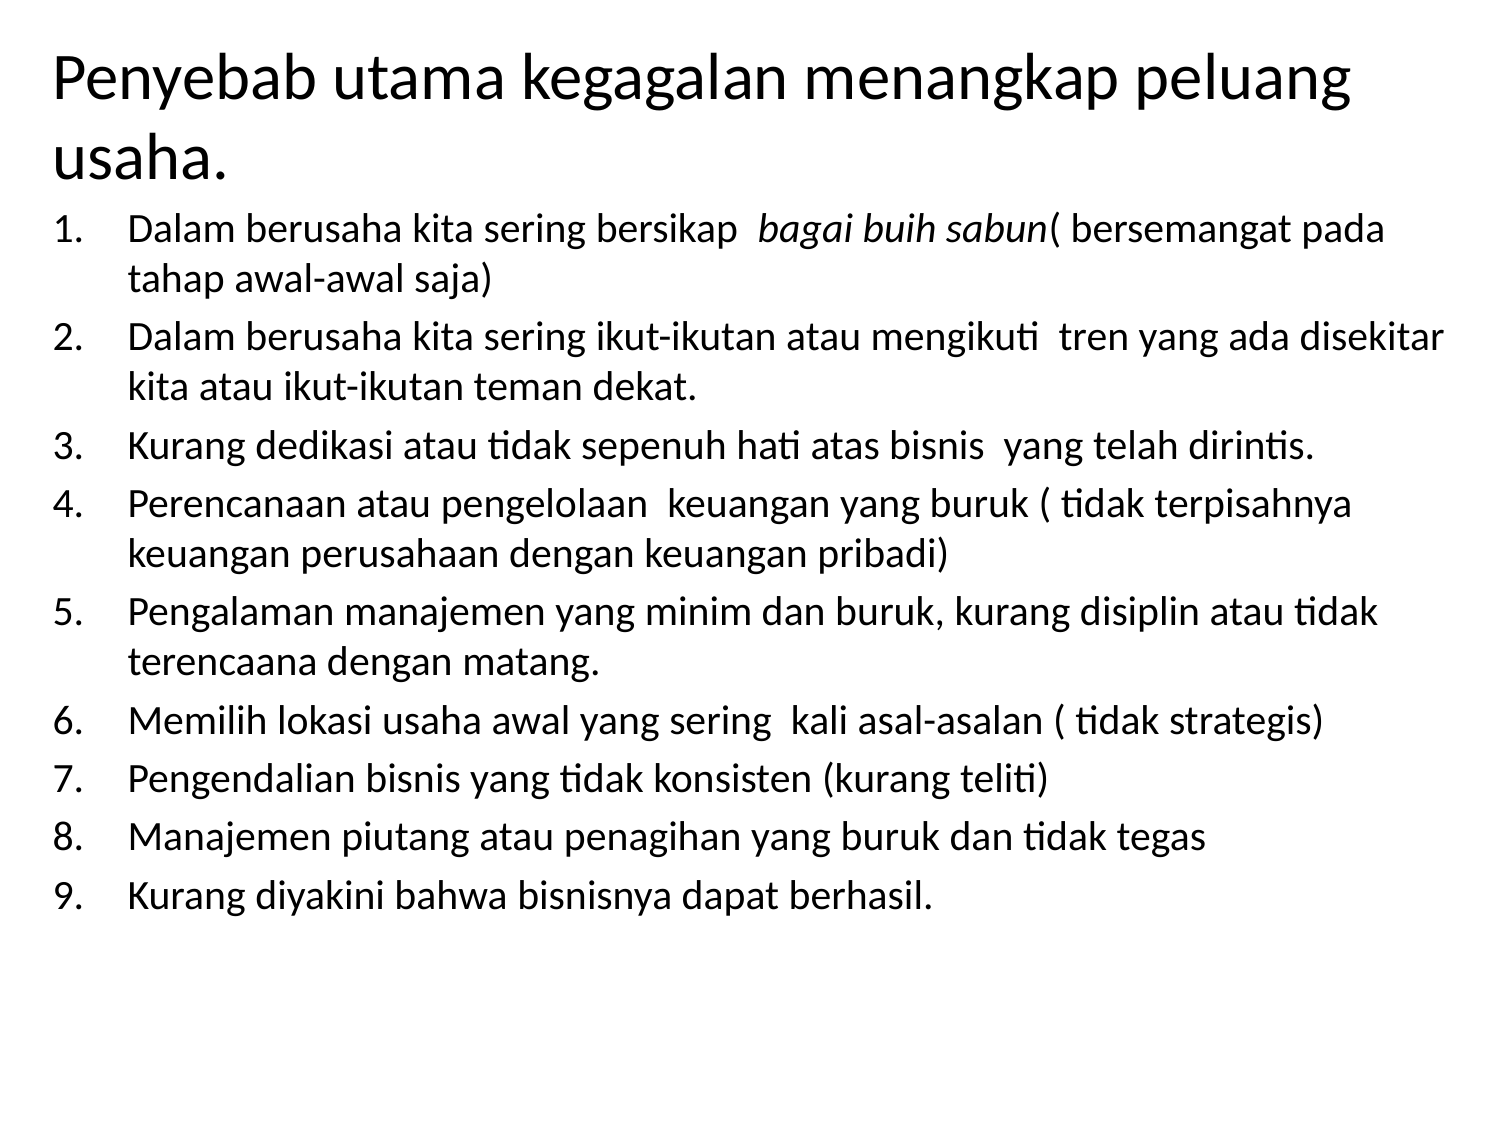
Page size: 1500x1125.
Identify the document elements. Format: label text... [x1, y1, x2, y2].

list Penyebab utama kegagalan menangkap peluang usaha. Dalam berusaha kita sering bersikap bagai buih sabun( bersemangat pada tahap awal-awal saja) Dalam berusaha kita sering ikut-ikutan atau mengikuti tren yang ada disekitar kita atau ikut-ikutan teman dekat. Kurang dedikasi atau tidak sepenuh hati atas bisnis yang telah dirintis. Perencanaan atau pengelolaan keuangan yang buruk ( tidak terpisahnya keuangan perusahaan dengan keuangan pribadi) Pengalaman manajemen yang minim dan buruk, kurang disiplin atau tidak terencaana dengan matang. Memilih lokasi usaha awal yang sering kali asal-asalan ( tidak strategis) Pengendalian bisnis yang tidak konsisten (kurang teliti) Manajemen piutang atau penagihan yang buruk dan tidak tegas Kurang diyakini bahwa bisnisnya dapat berhasil. [37, 24, 1463, 1113]
